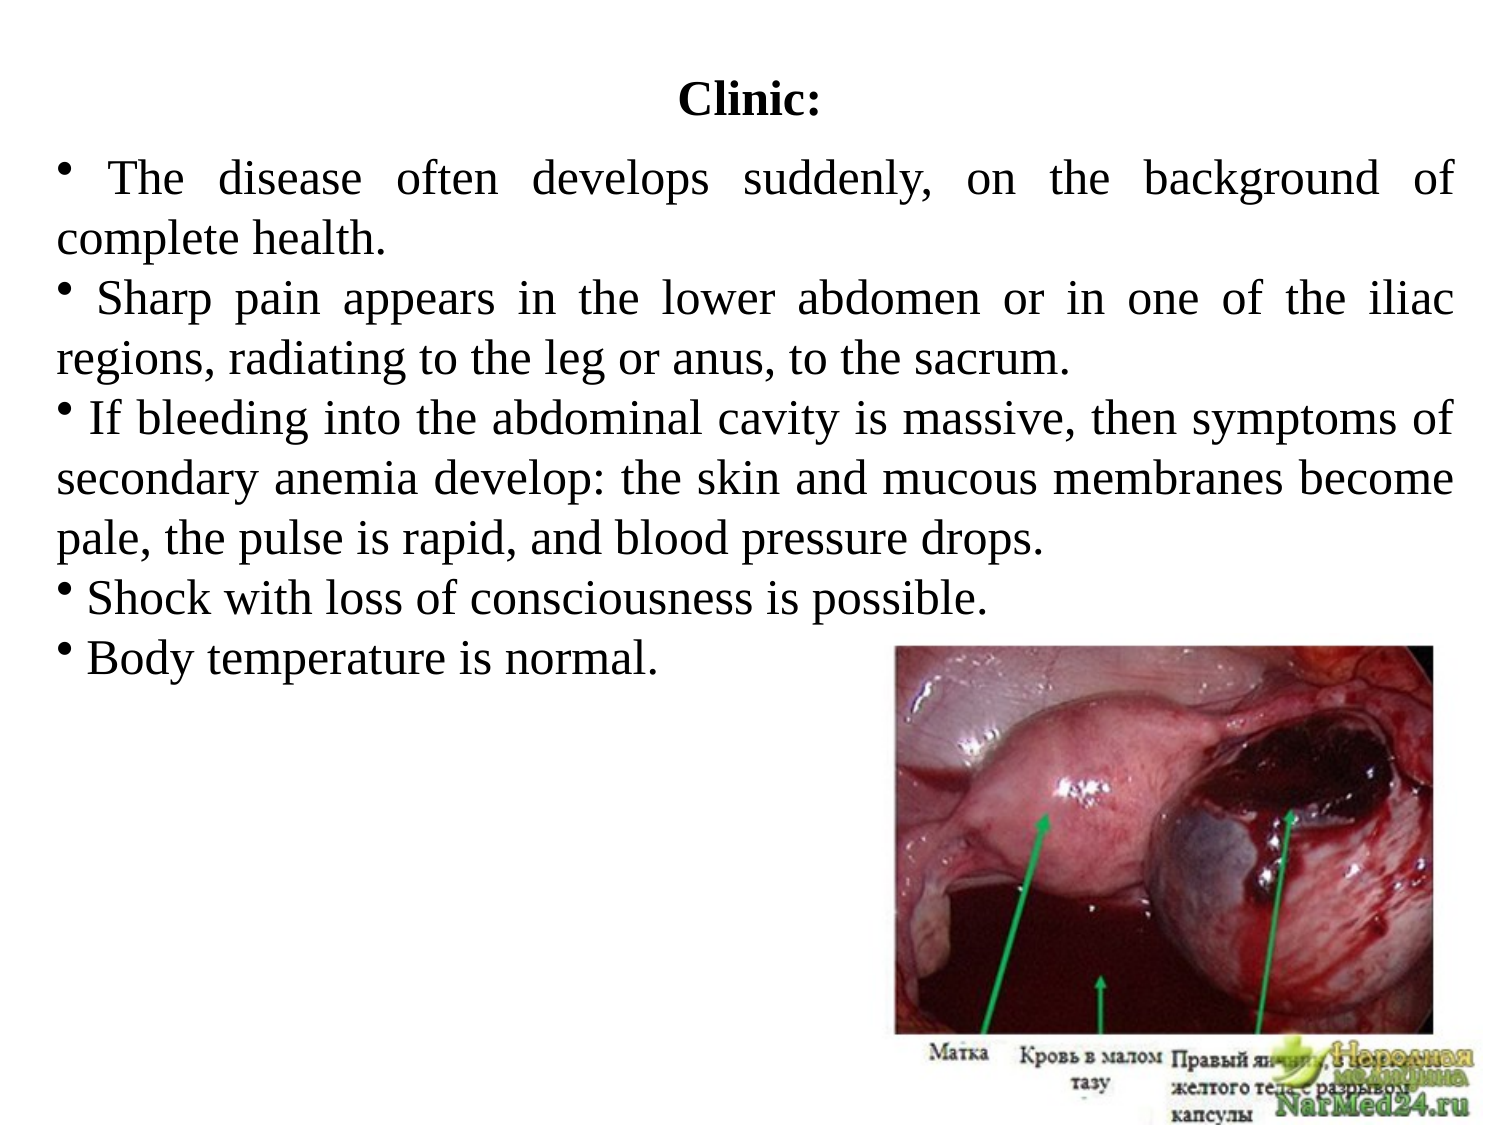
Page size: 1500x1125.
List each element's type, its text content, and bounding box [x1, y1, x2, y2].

picture [844, 633, 1483, 1125]
title Clinic: [112, 54, 1388, 137]
subtitle The disease often develops suddenly, on the background of complete health. Sharp pain appears in the lower abdomen or in one of the iliac regions, radiating to the leg or anus, to the sacrum. If bleeding into the abdominal cavity is massive, then symptoms of secondary anemia develop: the skin and mucous membranes become pale, the pulse is rapid, and blood pressure drops. Shock with loss of consciousness is possible. Body temperature is normal. [41, 137, 1471, 1125]
